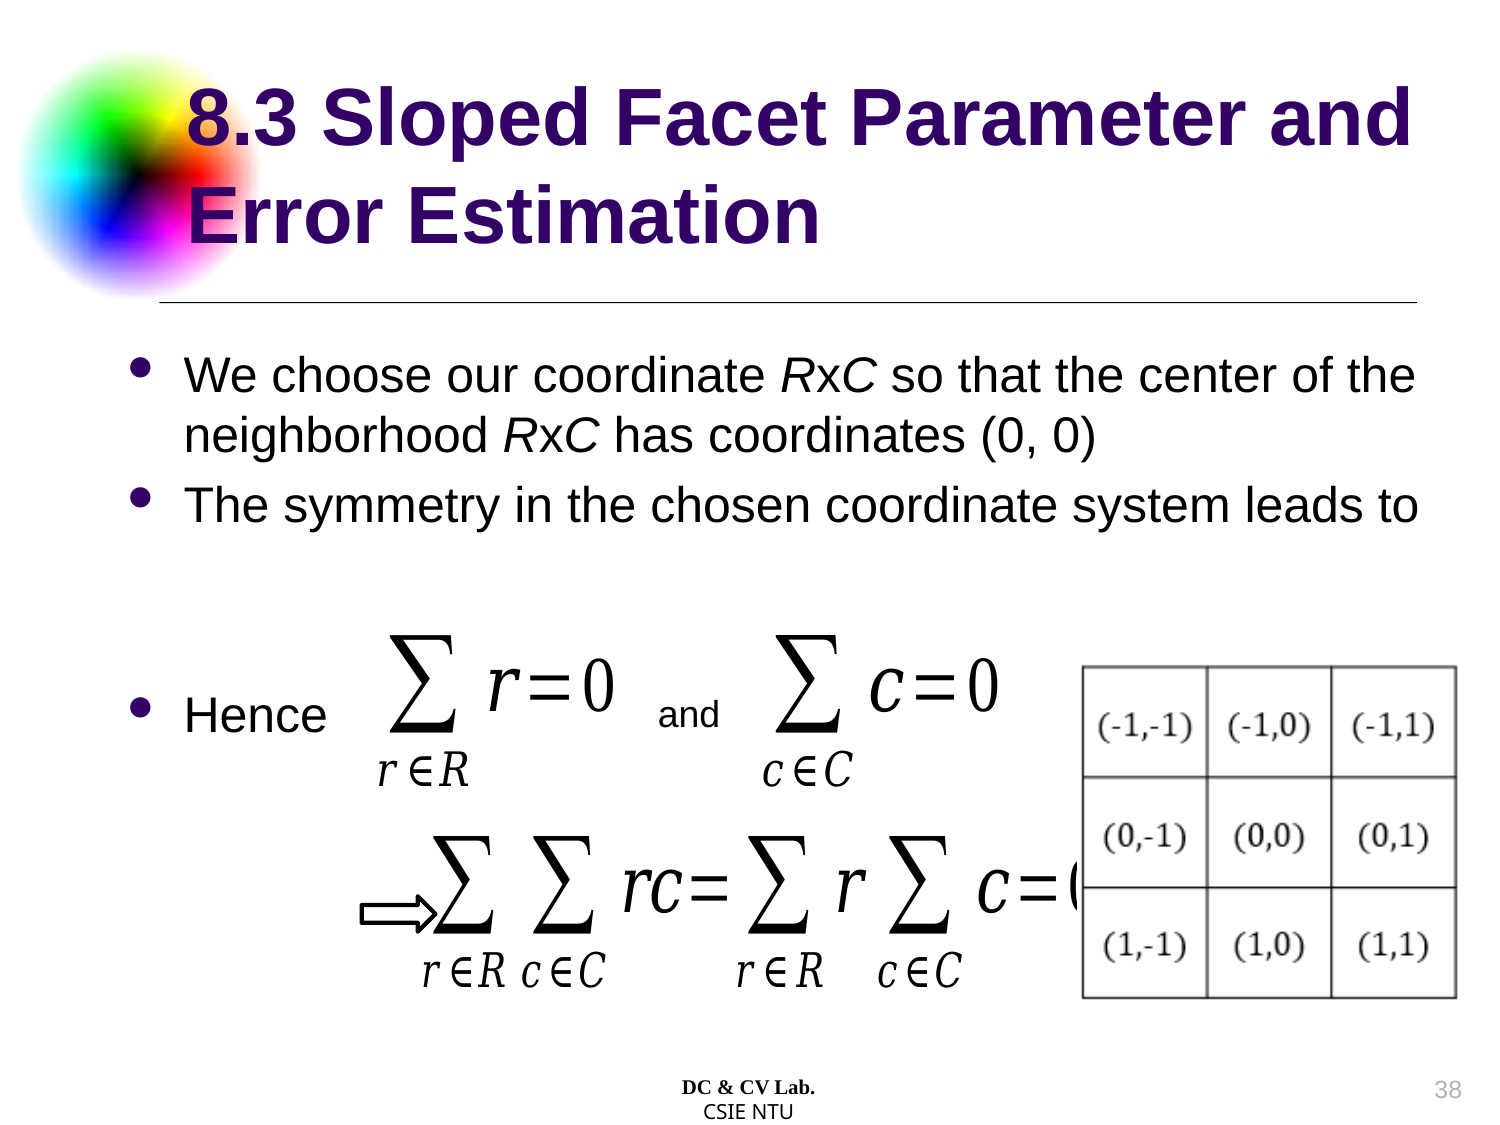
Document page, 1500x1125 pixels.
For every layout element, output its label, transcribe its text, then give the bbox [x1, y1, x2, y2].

slide_number 37 [1139, 1058, 1478, 1119]
picture [0, 42, 272, 318]
picture [1076, 662, 1463, 1004]
text_box and [643, 682, 736, 743]
list We choose our coordinate RxC so that the center of the neighborhood RxC has coordinates (0, 0) The symmetry in the chosen coordinate system leads to Hence [112, 334, 1463, 1059]
text_box [359, 894, 438, 934]
title 8.3 Sloped Facet Parameter and Error Estimation [171, 54, 1500, 268]
footer DC & CV Lab. CSIE NTU [511, 1066, 987, 1125]
